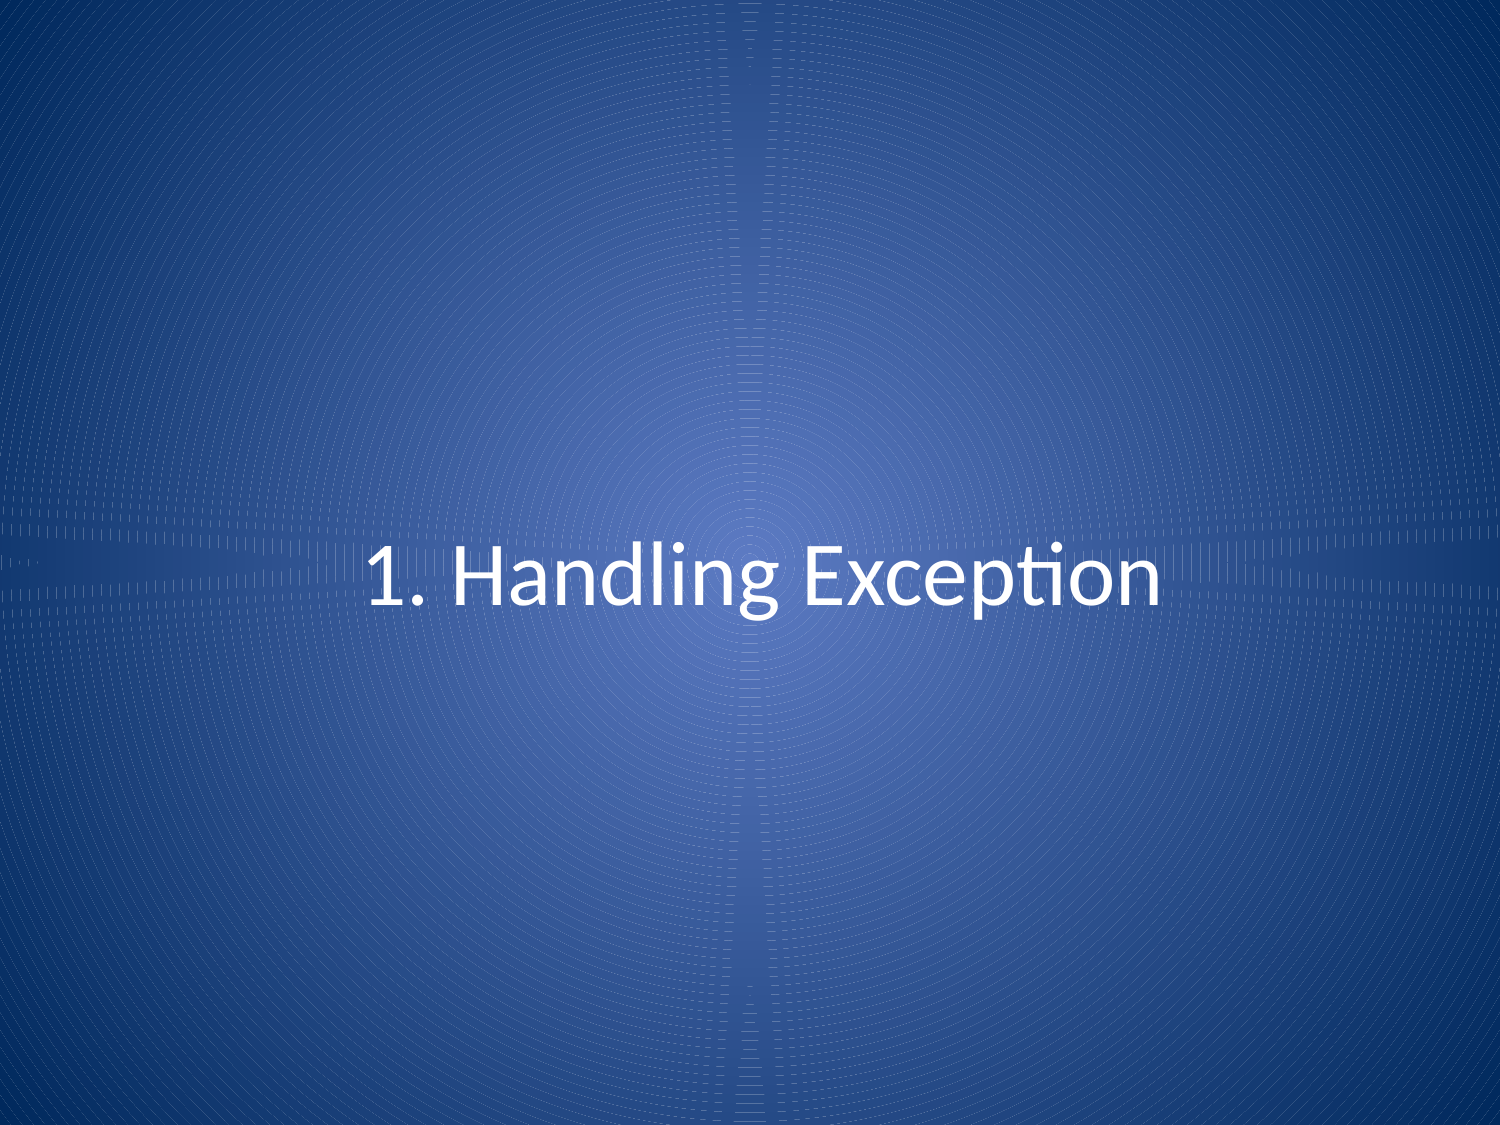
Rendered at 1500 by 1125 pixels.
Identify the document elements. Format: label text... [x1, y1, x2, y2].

title 1. Handling Exception [87, 474, 1438, 663]
